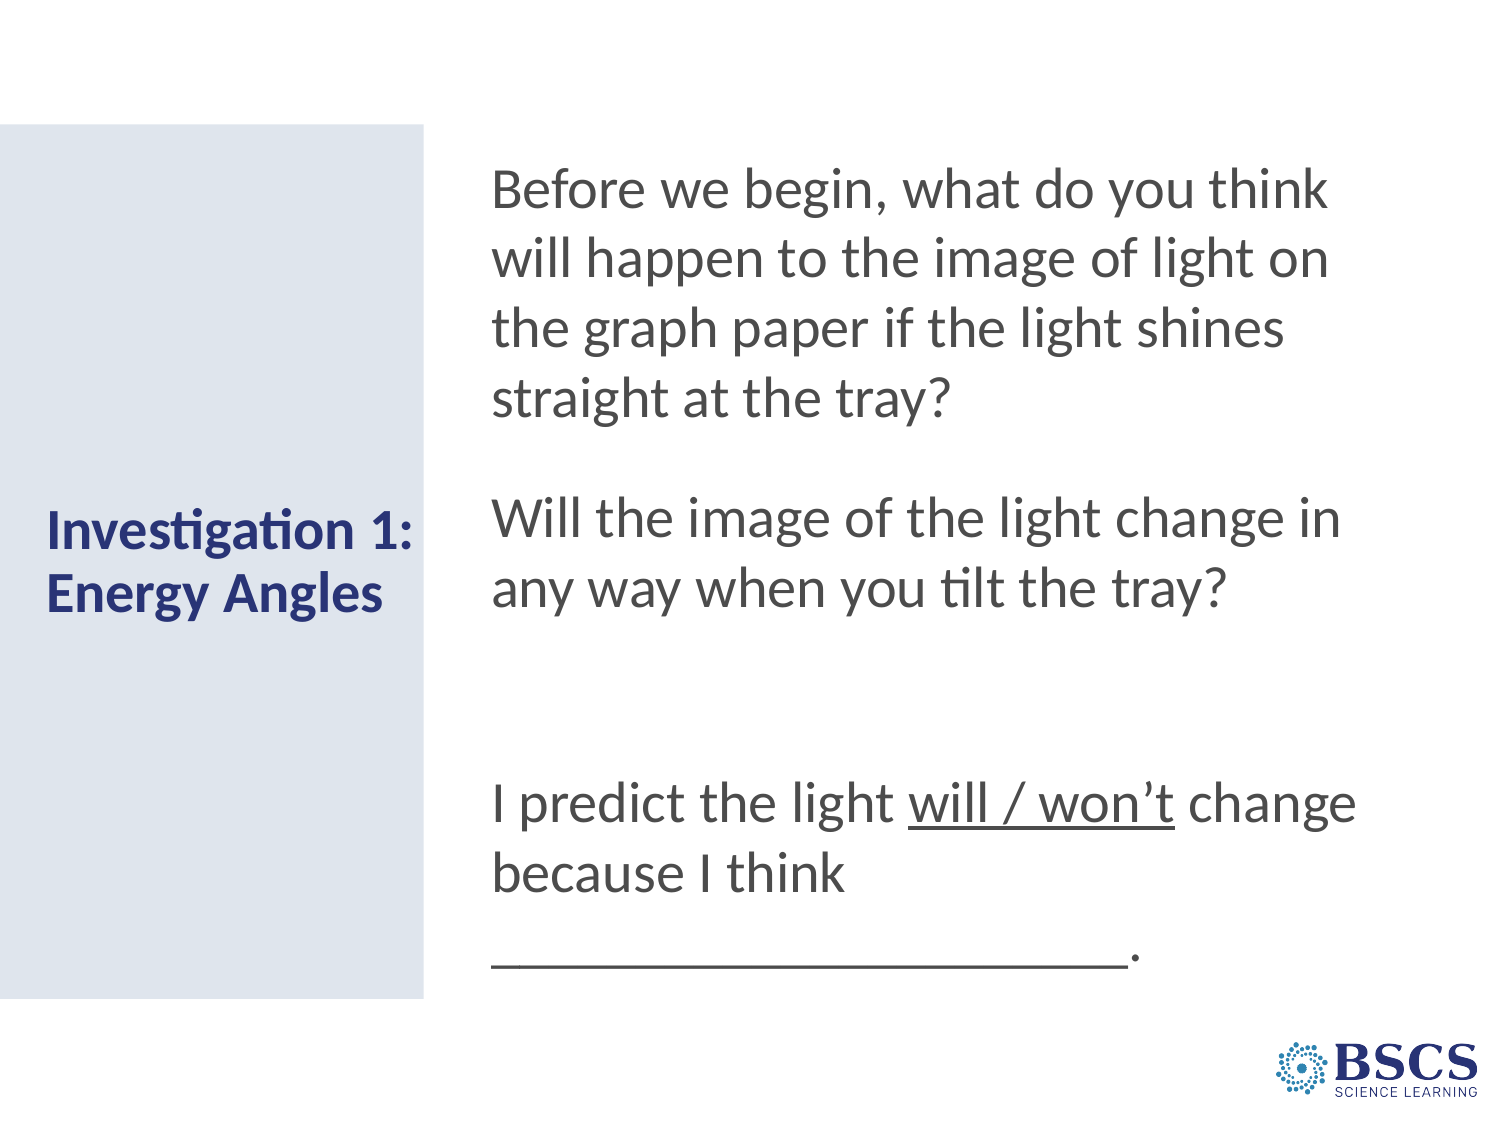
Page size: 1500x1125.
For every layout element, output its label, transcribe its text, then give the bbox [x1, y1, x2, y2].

list Before we begin, what do you think will happen to the image of light on the graph paper if the light shines straight at the tray? Will the image of the light change in any way when you tilt the tray? I predict the light will / won’t change because I think ______________________. [476, 141, 1376, 982]
picture [1275, 1041, 1478, 1098]
title Investigation 1: Energy Angles [31, 184, 450, 940]
